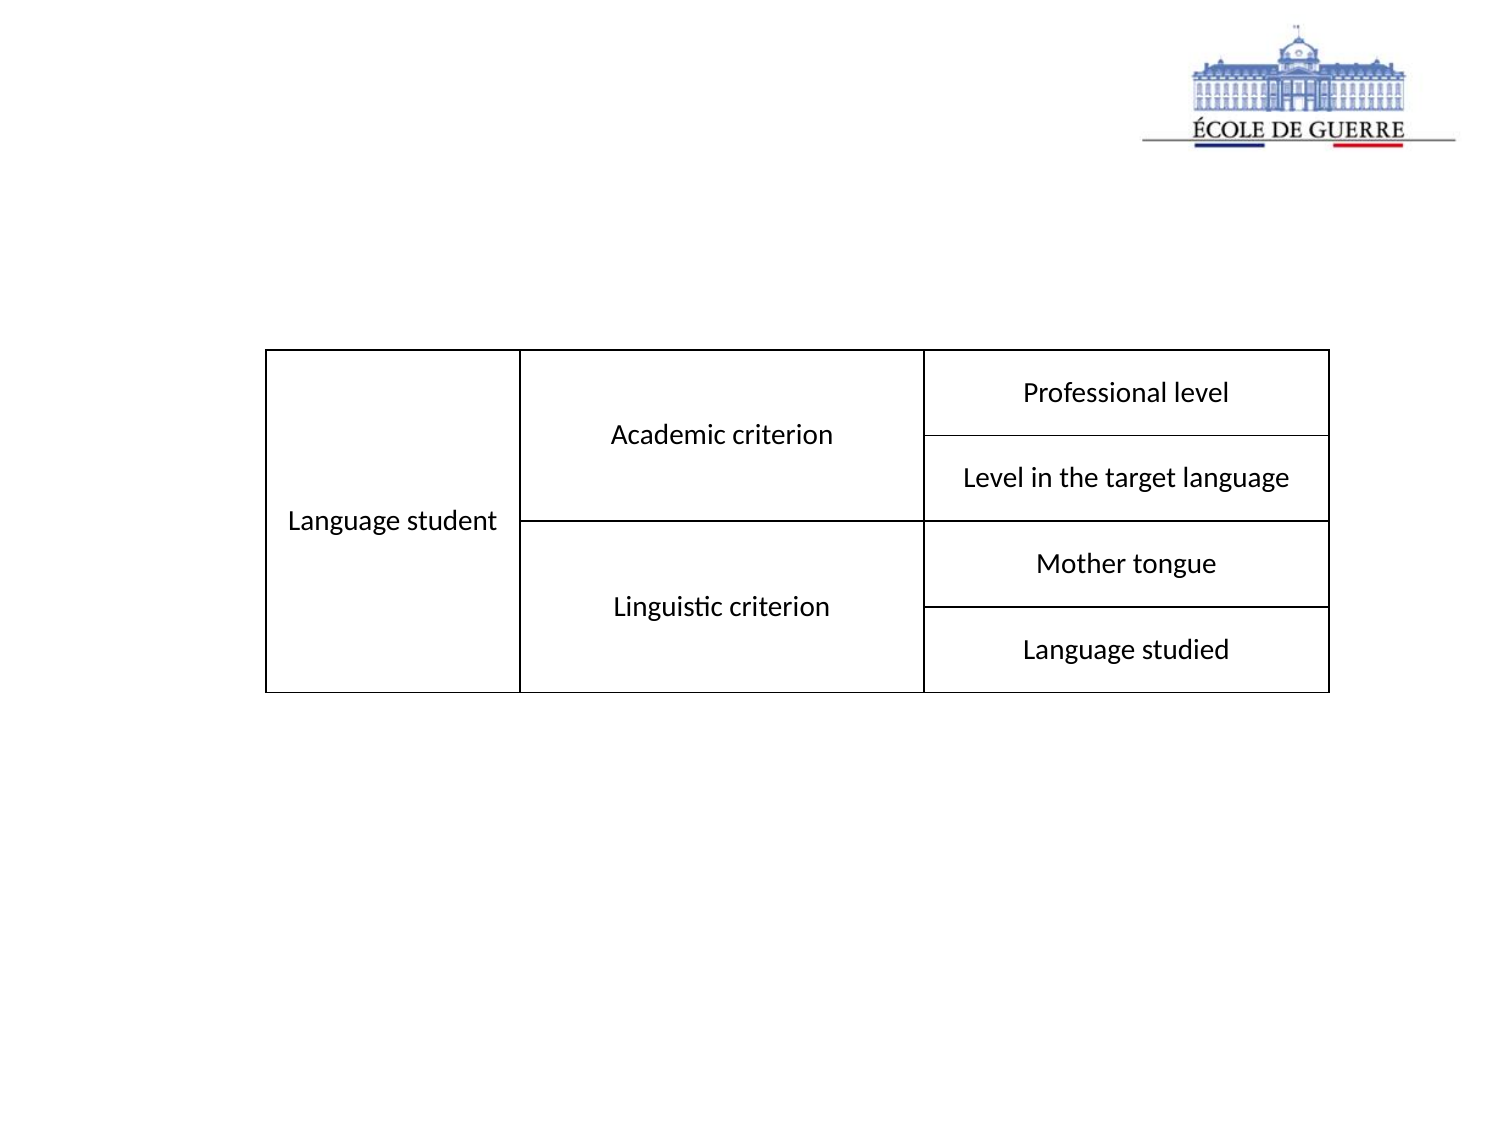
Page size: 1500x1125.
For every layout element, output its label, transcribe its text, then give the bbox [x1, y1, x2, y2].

table_cell Linguistic criterion [521, 522, 923, 692]
table_header Language student [267, 351, 519, 692]
table_cell Language studied [925, 608, 1328, 692]
table_header Professional level [925, 351, 1328, 435]
table_header Academic criterion [521, 351, 923, 520]
picture [1129, 14, 1470, 162]
table_cell Mother tongue [925, 522, 1328, 606]
table_cell Level in the target language [925, 436, 1328, 520]
